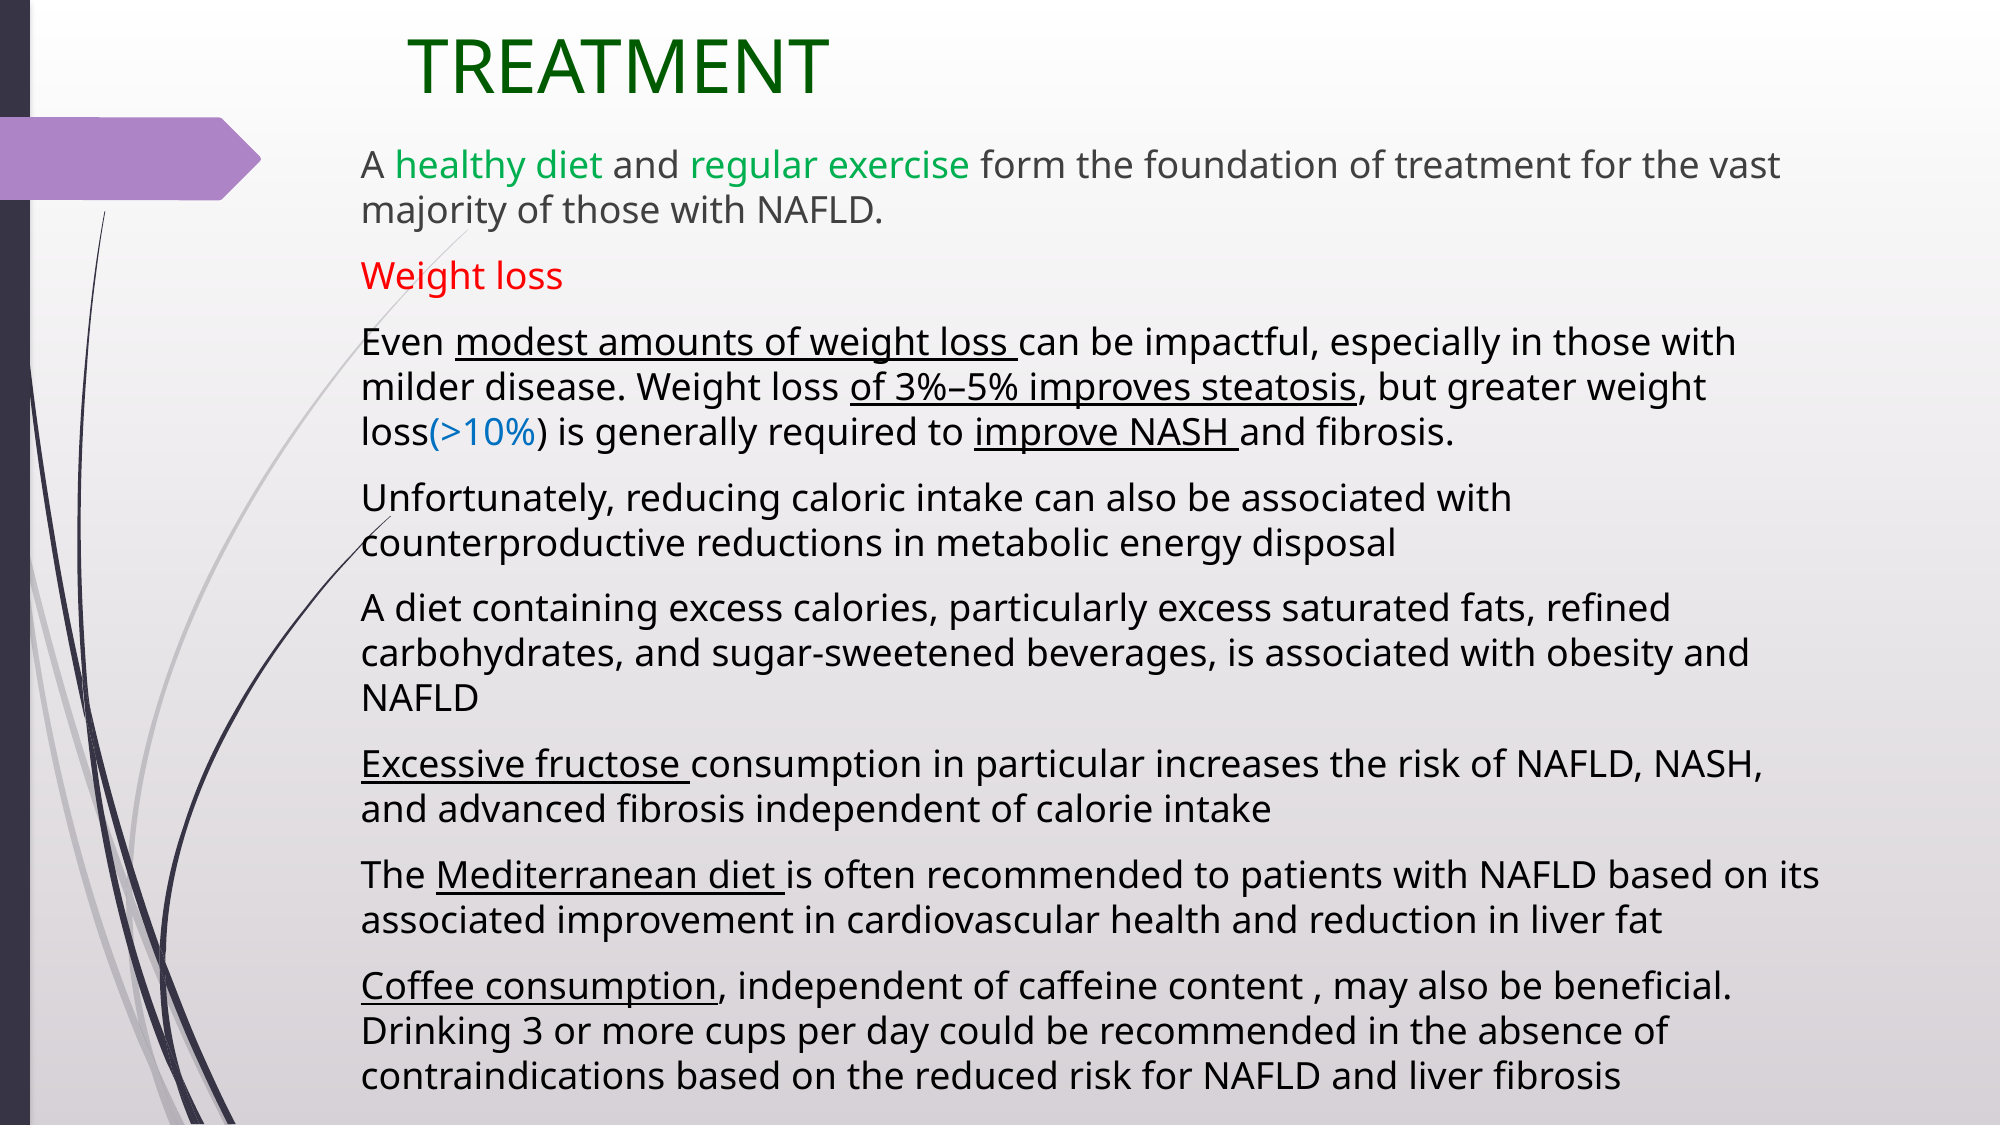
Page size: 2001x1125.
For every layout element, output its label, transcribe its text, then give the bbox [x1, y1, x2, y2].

title TREATMENT [392, 10, 1855, 133]
list A healthy diet and regular exercise form the foundation of treatment for the vast majority of those with NAFLD. Weight loss Even modest amounts of weight loss can be impactful, especially in those with milder disease. Weight loss of 3%–5% improves steatosis, but greater weight loss(>10%) is generally required to improve NASH and fibrosis. Unfortunately, reducing caloric intake can also be associated with counterproductive reductions in metabolic energy disposal A diet containing excess calories, particularly excess saturated fats, refined carbohydrates, and sugar-sweetened beverages, is associated with obesity and NAFLD Excessive fructose consumption in particular increases the risk of NAFLD, NASH, and advanced fibrosis independent of calorie intake The Mediterranean diet is often recommended to patients with NAFLD based on its associated improvement in cardiovascular health and reduction in liver fat Coffee consumption, independent of caffeine content , may also be beneficial. Drinking 3 or more cups per day could be recommended in the absence of contraindications based on the reduced risk for NAFLD and liver fibrosis [345, 133, 1855, 1115]
